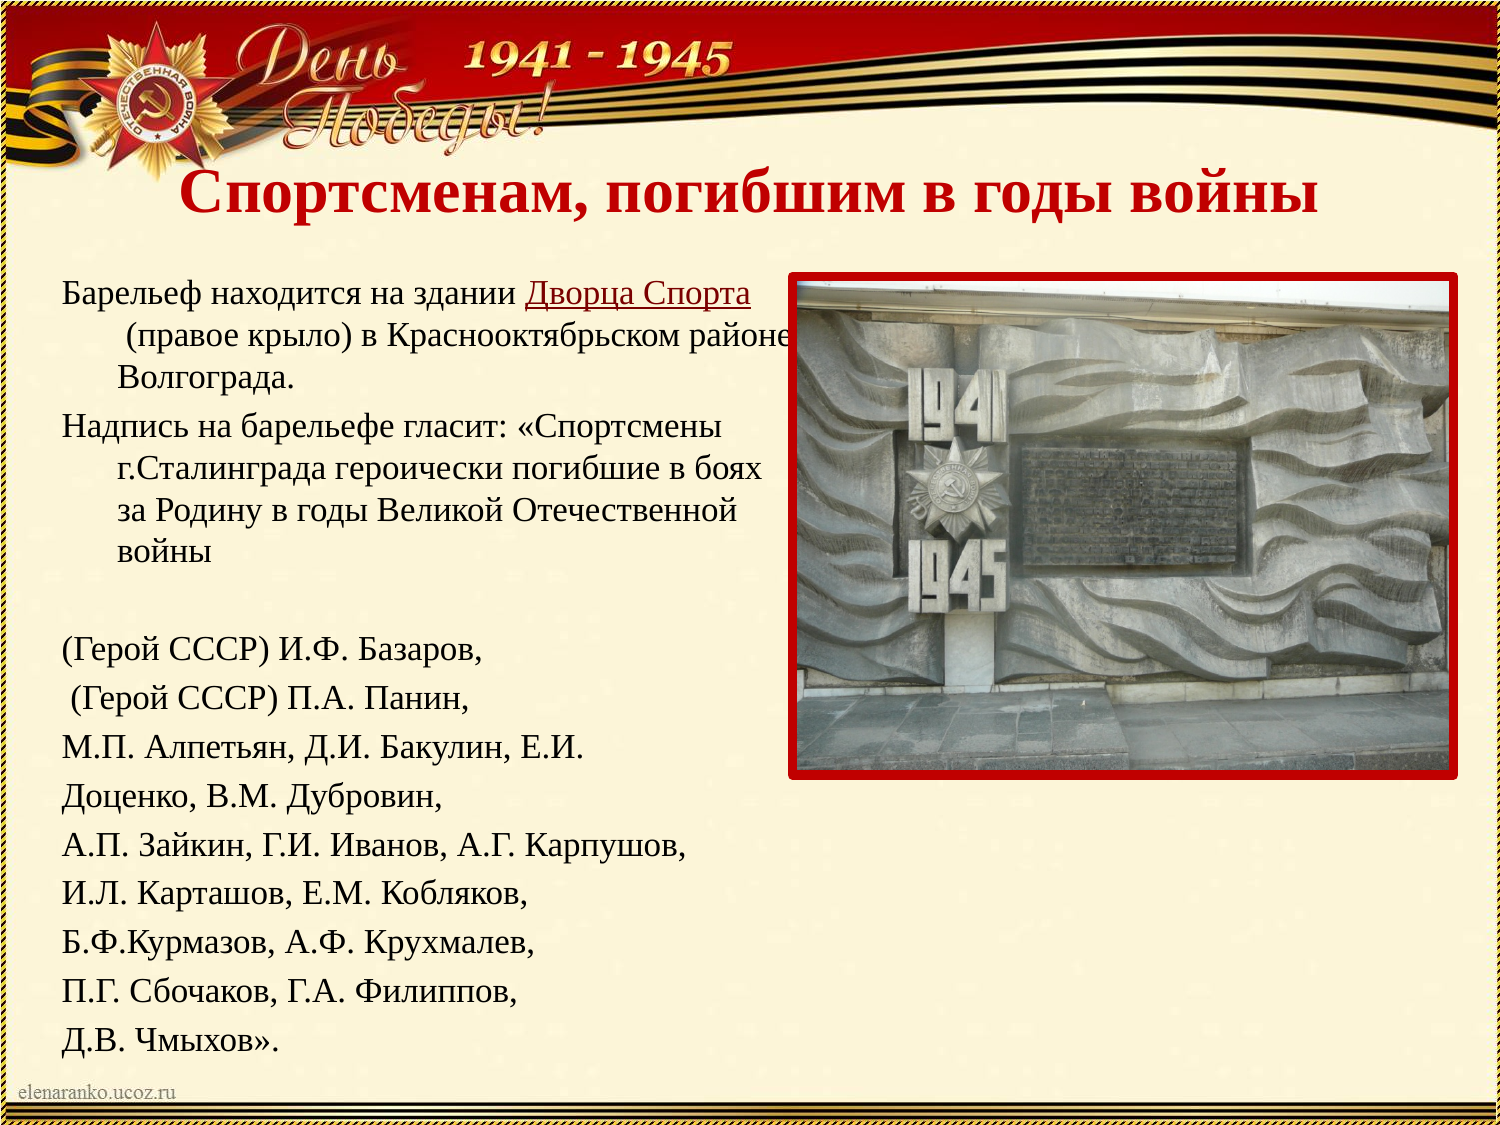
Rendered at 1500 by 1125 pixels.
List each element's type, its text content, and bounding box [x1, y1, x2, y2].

list Барельеф находится на здании Дворца Спорта (правое крыло) в Краснооктябрьском районе Волгограда. Надпись на барельефе гласит: «Спортсмены г.Сталинграда героически погибшие в боях за Родину в годы Великой Отечественной войны (Герой СССР) И.Ф. Базаров, (Герой СССР) П.А. Панин, М.П. Алпетьян, Д.И. Бакулин, Е.И. Доценко, В.М. Дубровин, А.П. Зайкин, Г.И. Иванов, А.Г. Карпушов, И.Л. Карташов, Е.М. Кобляков, Б.Ф.Курмазов, А.Ф. Крухмалев, П.Г. Сбочаков, Г.А. Филиппов, Д.В. Чмыхов». [46, 262, 809, 1067]
picture [0, 0, 1500, 1125]
title Спортсменам, погибшим в годы войны [75, 140, 1425, 233]
